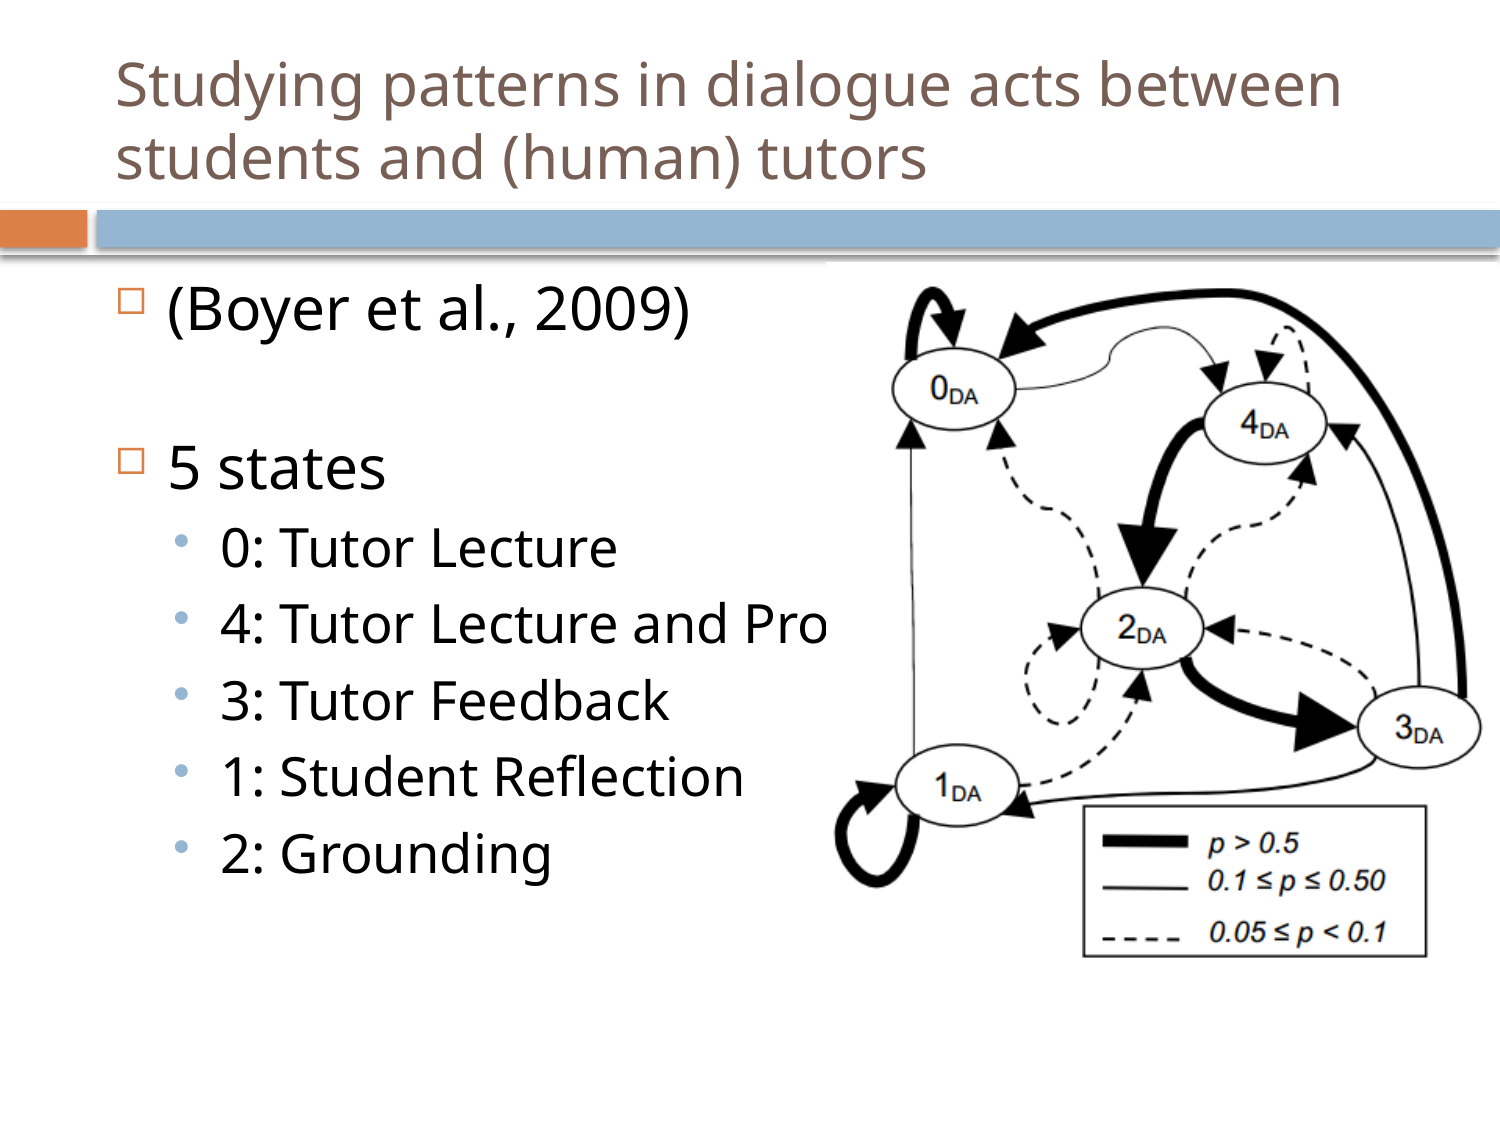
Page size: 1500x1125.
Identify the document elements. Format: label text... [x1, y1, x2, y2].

picture [826, 262, 1498, 962]
title Studying patterns in dialogue acts between students and (human) tutors [100, 37, 1438, 200]
list (Boyer et al., 2009) 5 states 0: Tutor Lecture 4: Tutor Lecture and Probing 3: Tutor Feedback 1: Student Reflection 2: Grounding [100, 262, 1438, 1000]
